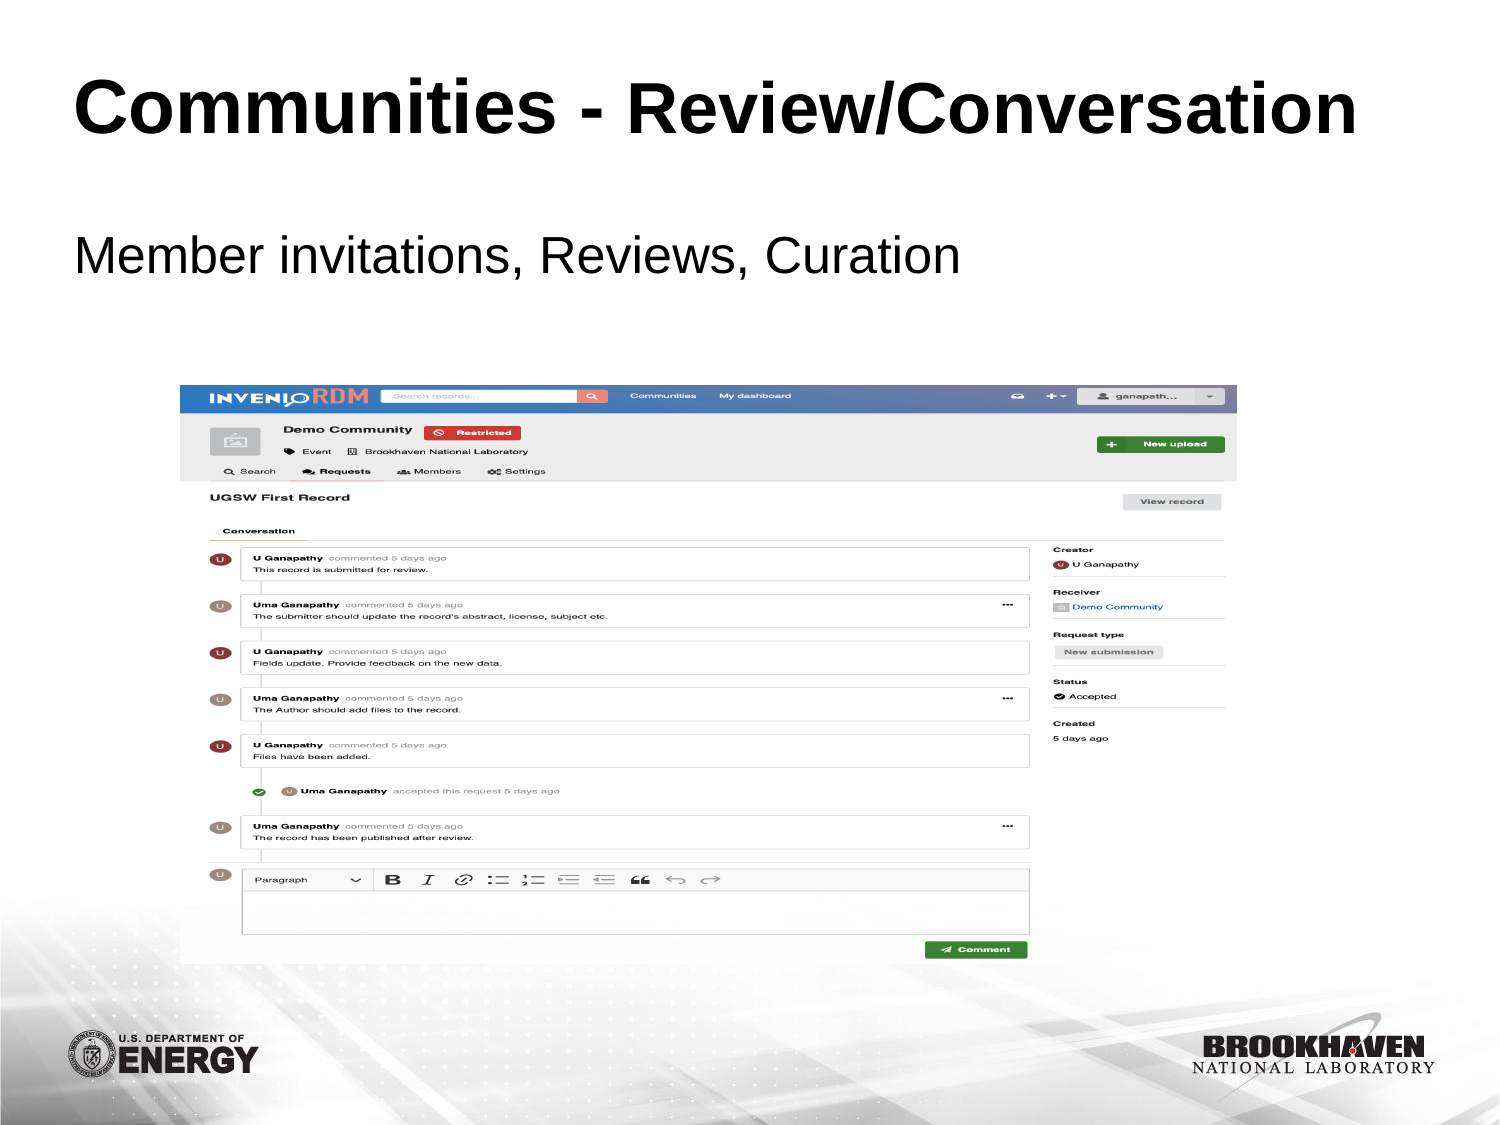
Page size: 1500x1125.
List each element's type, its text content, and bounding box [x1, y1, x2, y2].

title Communities - Review/Conversation [58, 59, 1425, 177]
picture [0, 0, 1500, 1125]
list Member invitations, Reviews, Curation [58, 220, 1425, 944]
